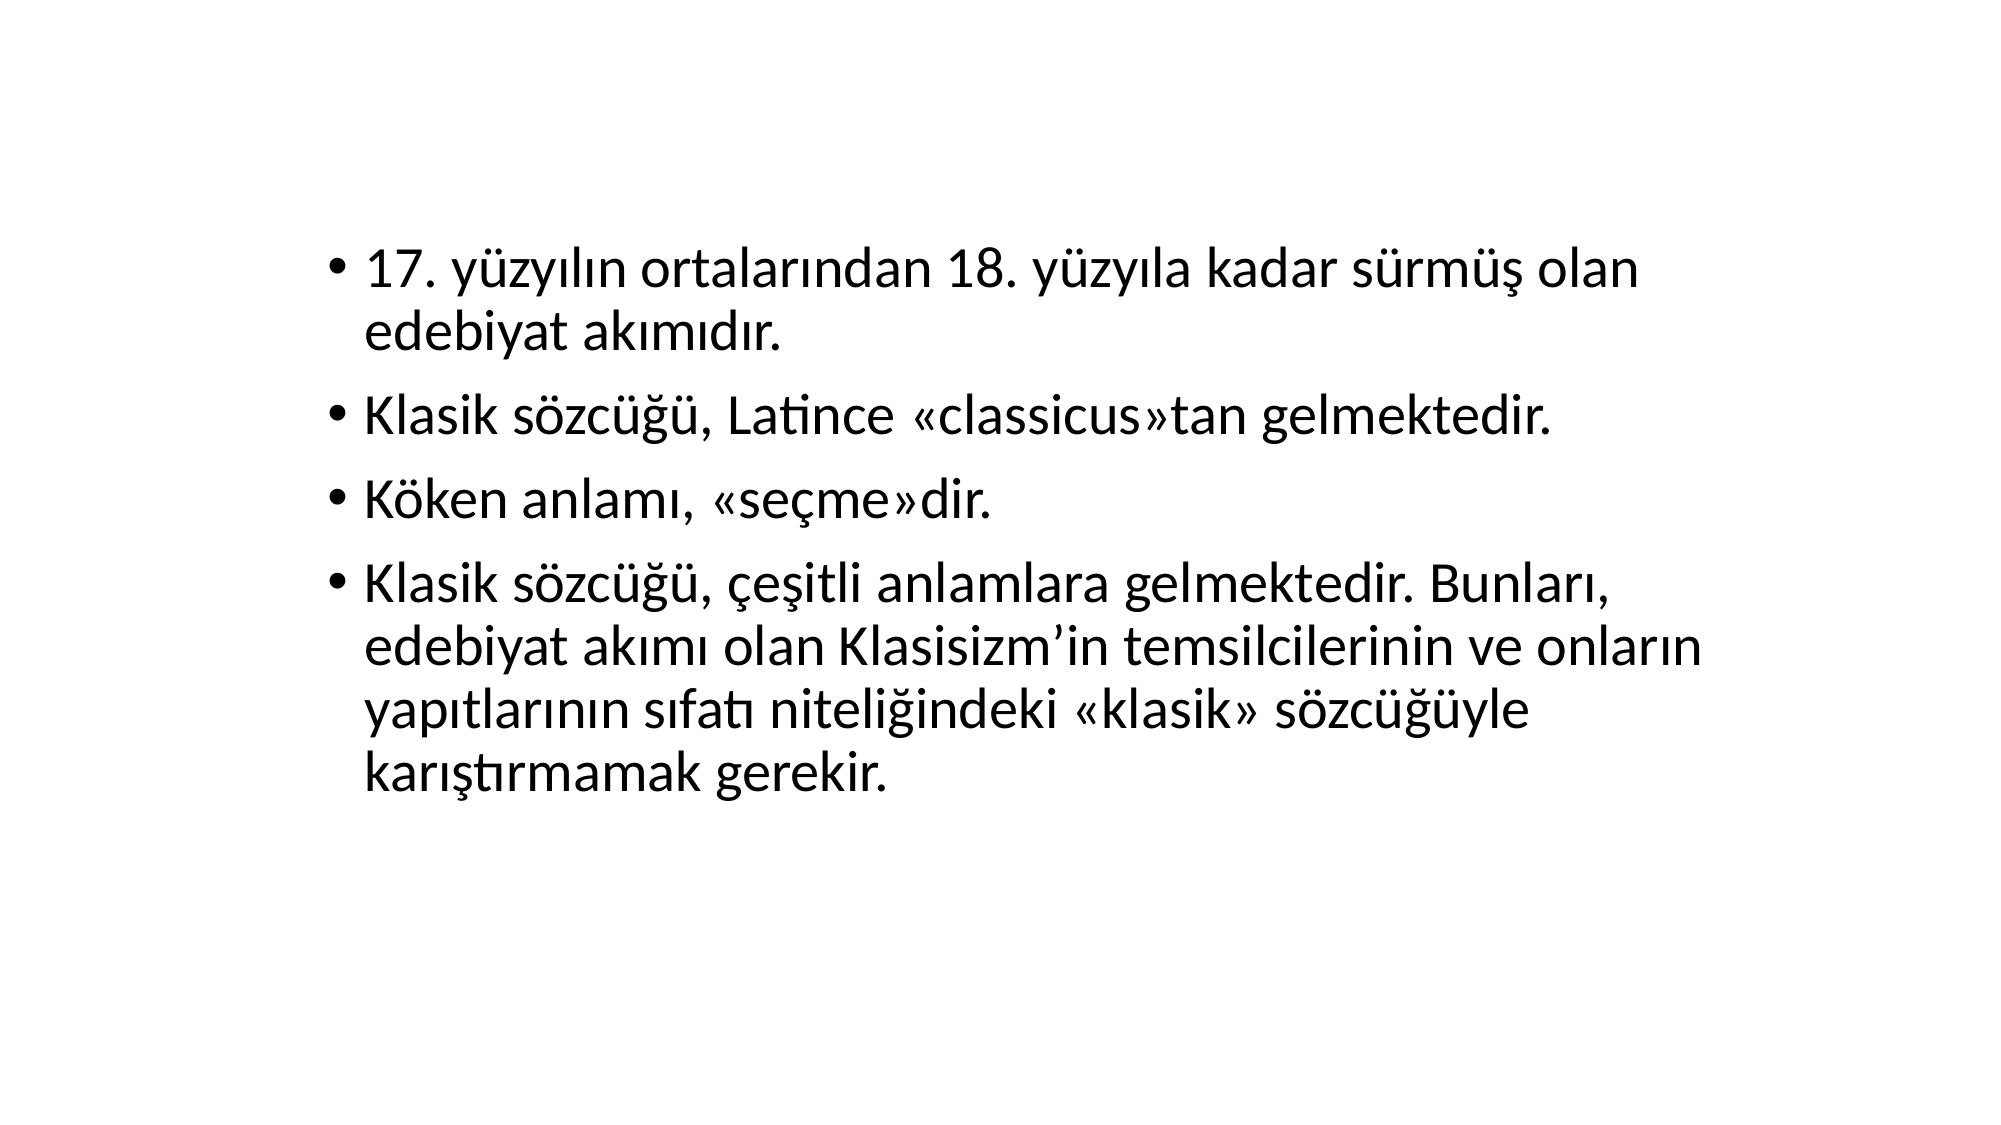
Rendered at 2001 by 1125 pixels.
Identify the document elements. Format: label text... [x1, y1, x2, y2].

list 17. yüzyılın ortalarından 18. yüzyıla kadar sürmüş olan edebiyat akımıdır. Klasik sözcüğü, Latince «classicus»tan gelmektedir. Köken anlamı, «seçme»dir. Klasik sözcüğü, çeşitli anlamlara gelmektedir. Bunları, edebiyat akımı olan Klasisizm’in temsilcilerinin ve onların yapıtlarının sıfatı niteliğindeki «klasik» sözcüğüyle karıştırmamak gerekir. [312, 230, 1784, 911]
